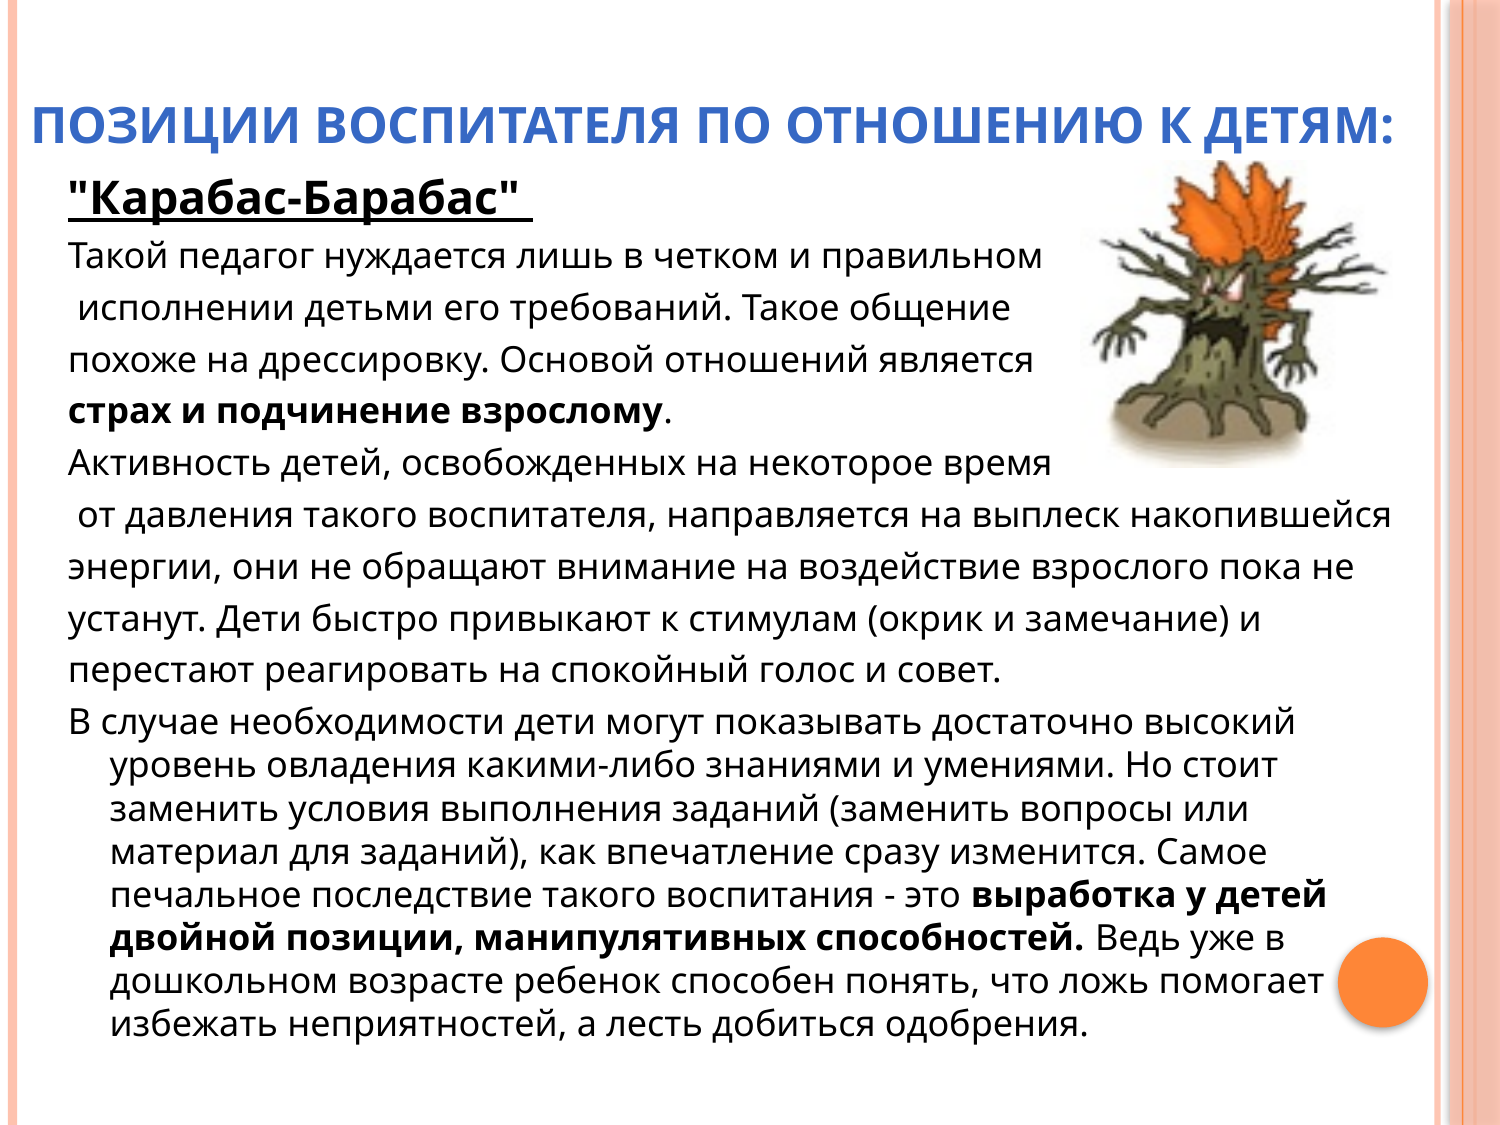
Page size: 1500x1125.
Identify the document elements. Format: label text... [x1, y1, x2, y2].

title Позиции воспитателя по отношению к детям: [0, 31, 1425, 161]
list "Карабас-Барабас" Такой педагог нуждается лишь в четком и правильном исполнении детьми его требований. Такое общение похоже на дрессировку. Основой отношений является страх и подчинение взрослому. Активность детей, освобожденных на некоторое время от давления такого воспитателя, направляется на выплеск накопившейся энергии, они не обращают внимание на воздействие взрослого пока не устанут. Дети быстро привыкают к стимулам (окрик и замечание) и перестают реагировать на спокойный голос и совет. В случае необходимости дети могут показывать достаточно высокий уровень овладения какими-либо знаниями и умениями. Но стоит заменить условия выполнения заданий (заменить вопросы или материал для заданий), как впечатление сразу изменится. Самое печальное последствие такого воспитания - это выработка у детей двойной позиции, манипулятивных способностей. Ведь уже в дошкольном возрасте ребенок способен понять, что ложь помогает избежать неприятностей, а лесть добиться одобрения. [53, 160, 1425, 1071]
picture [1080, 160, 1401, 469]
